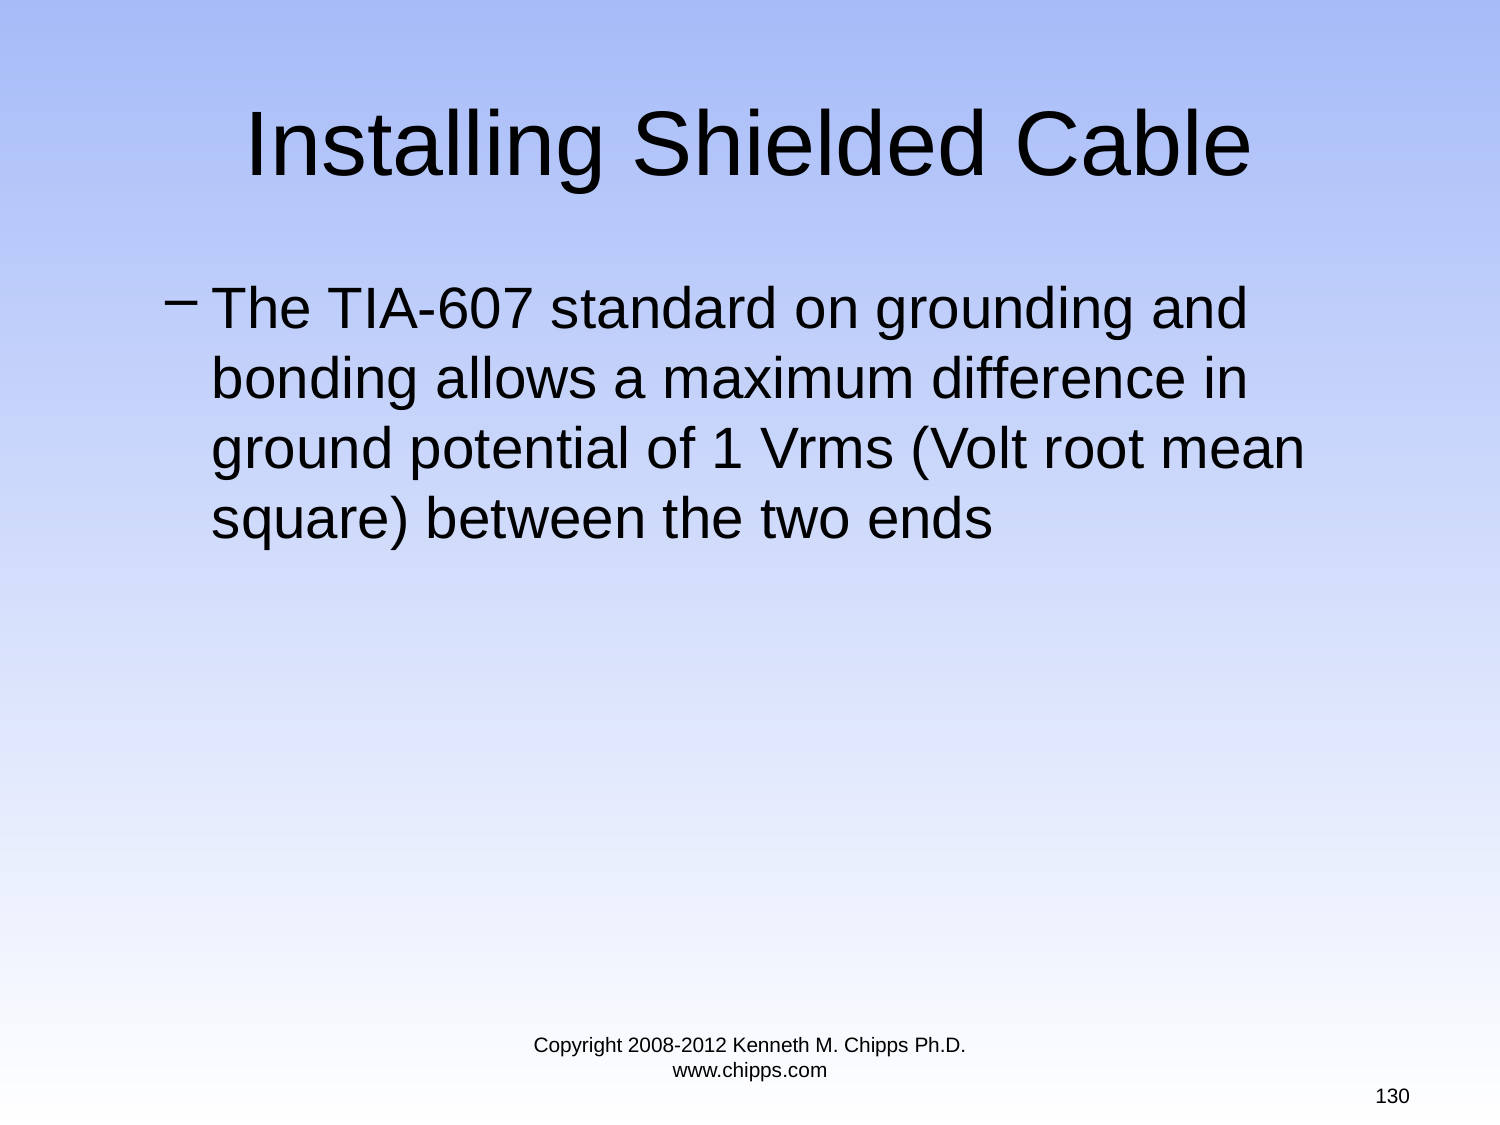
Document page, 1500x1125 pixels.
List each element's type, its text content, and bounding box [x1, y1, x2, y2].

title Installing Shielded Cable [75, 45, 1425, 233]
slide_number 144 [0, 114, 75, 118]
footer Copyright 2008-2012 Kenneth M. Chipps Ph.D. www.chipps.com [449, 1024, 1051, 1103]
list The TIA-607 standard on grounding and bonding allows a maximum difference in ground potential of 1 Vrms (Volt root mean square) between the two ends [75, 262, 1425, 1005]
slide_number 144 [1425, 114, 1500, 118]
slide_number 130 [1074, 1024, 1426, 1104]
